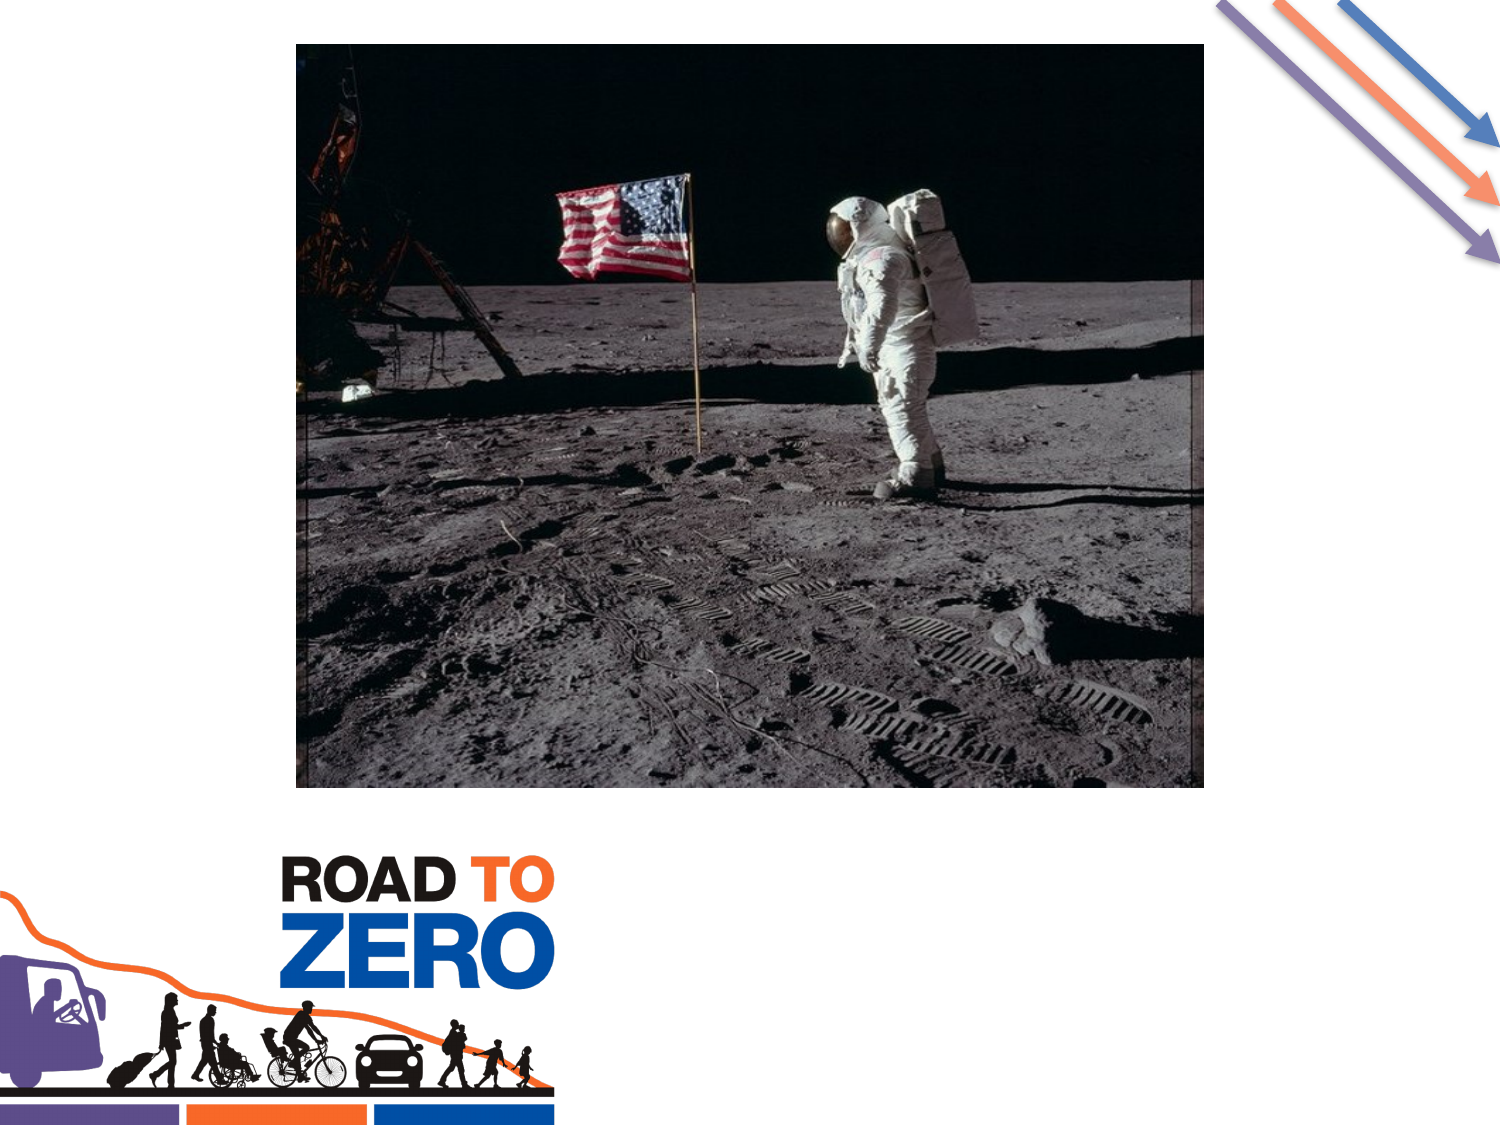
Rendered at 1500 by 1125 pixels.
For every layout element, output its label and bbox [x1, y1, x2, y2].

picture [0, 847, 561, 1125]
list [295, 44, 1205, 788]
